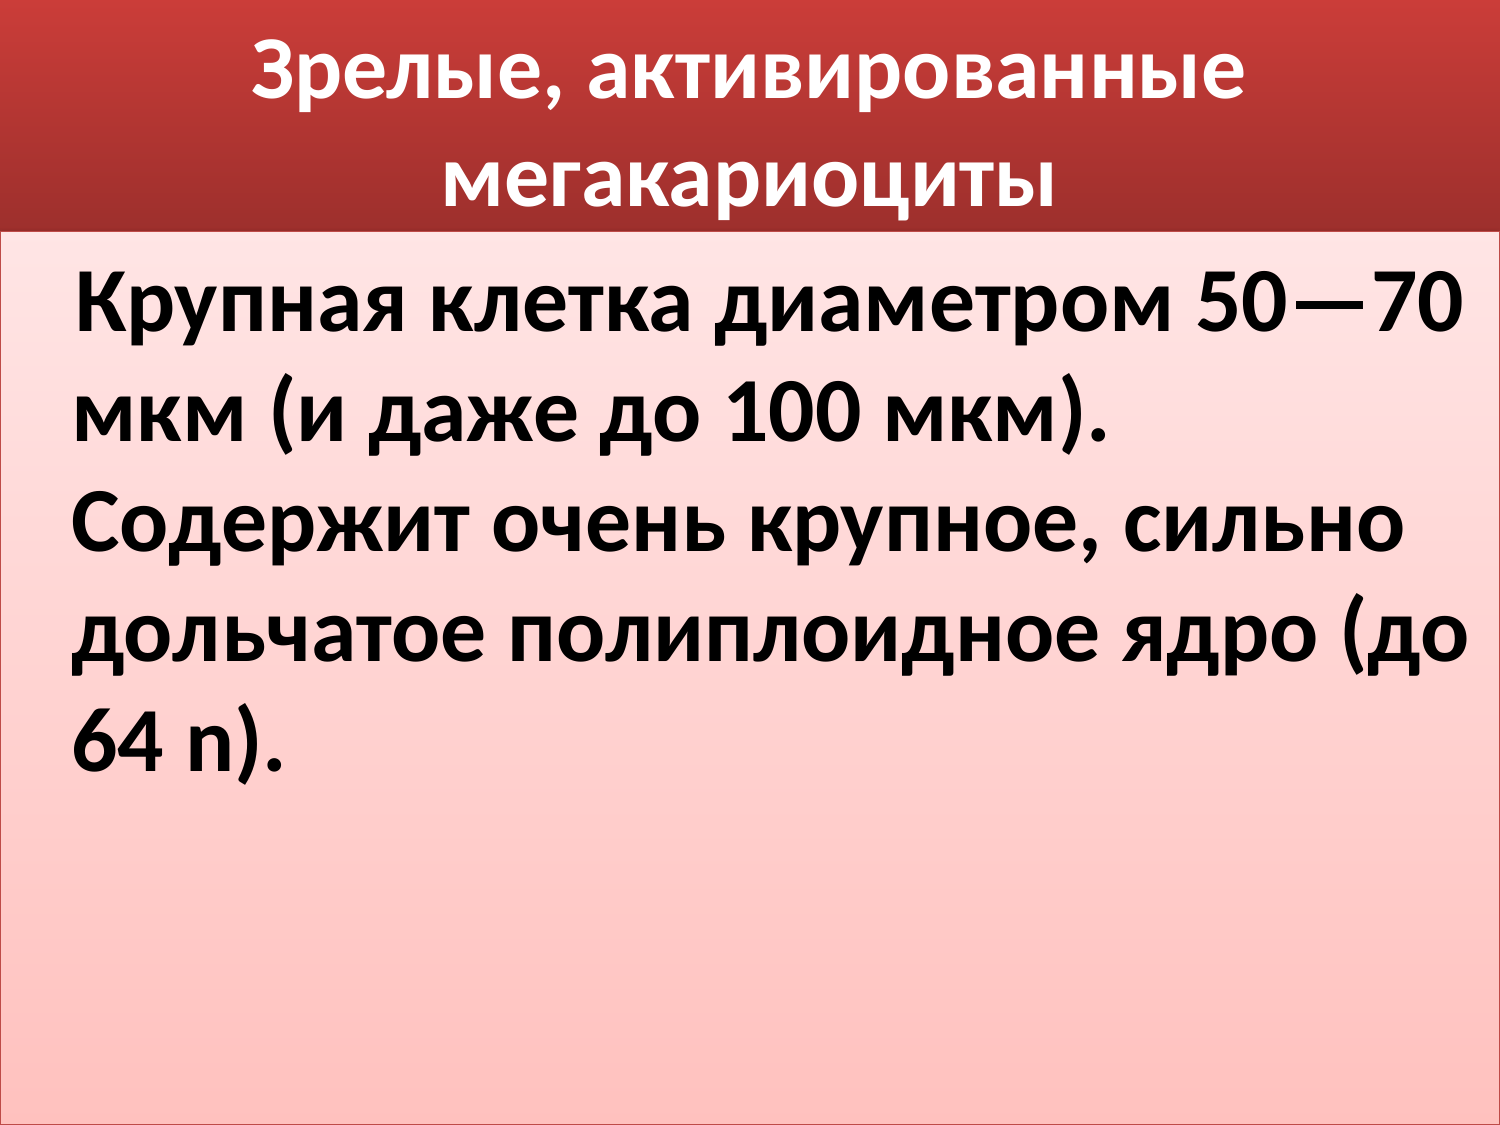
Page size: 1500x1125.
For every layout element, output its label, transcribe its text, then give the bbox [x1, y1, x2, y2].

list Крупная клетка диаметром 50—70 мкм (и даже до 100 мкм). Содержит очень крупное, сильно дольчатое полиплоидное ядро (до 64 n). [0, 231, 1500, 1125]
title Зрелые, активированные мегакариоциты [0, 0, 1500, 230]
